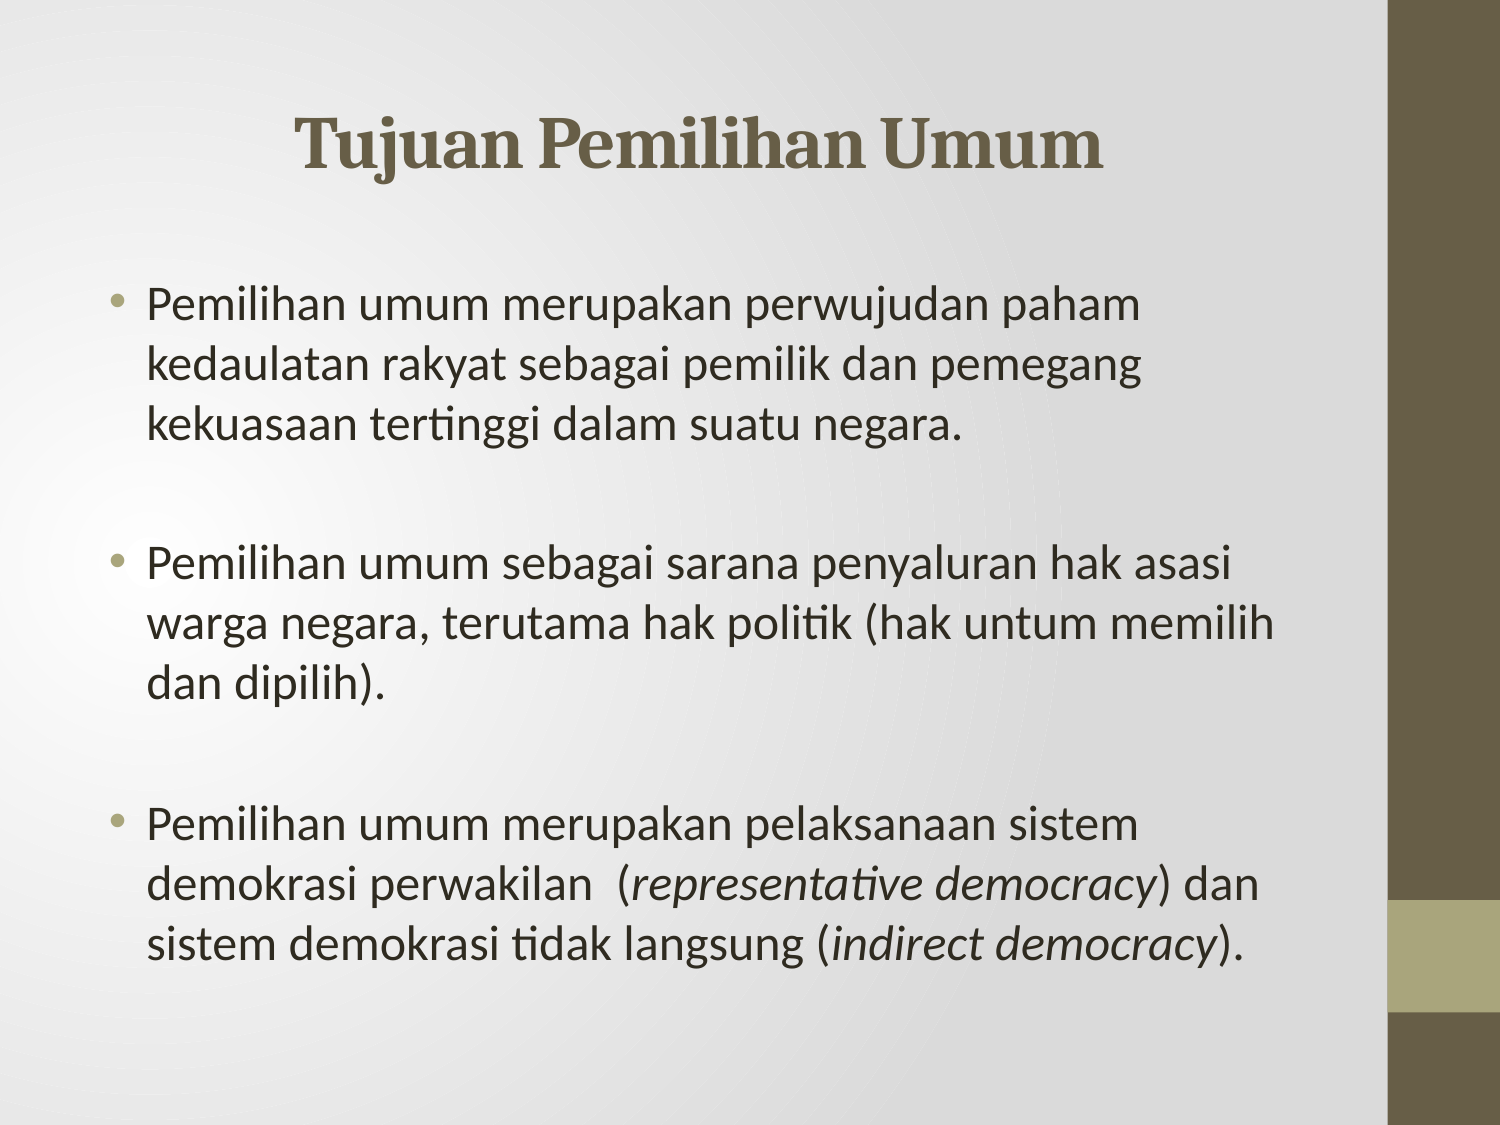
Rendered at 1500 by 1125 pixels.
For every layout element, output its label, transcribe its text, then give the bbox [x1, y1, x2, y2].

title Tujuan Pemilihan Umum [75, 45, 1325, 233]
list Pemilihan umum merupakan perwujudan paham kedaulatan rakyat sebagai pemilik dan pemegang kekuasaan tertinggi dalam suatu negara. Pemilihan umum sebagai sarana penyaluran hak asasi warga negara, terutama hak politik (hak untum memilih dan dipilih). Pemilihan umum merupakan pelaksanaan sistem demokrasi perwakilan (representative democracy) dan sistem demokrasi tidak langsung (indirect democracy). [75, 262, 1325, 1050]
